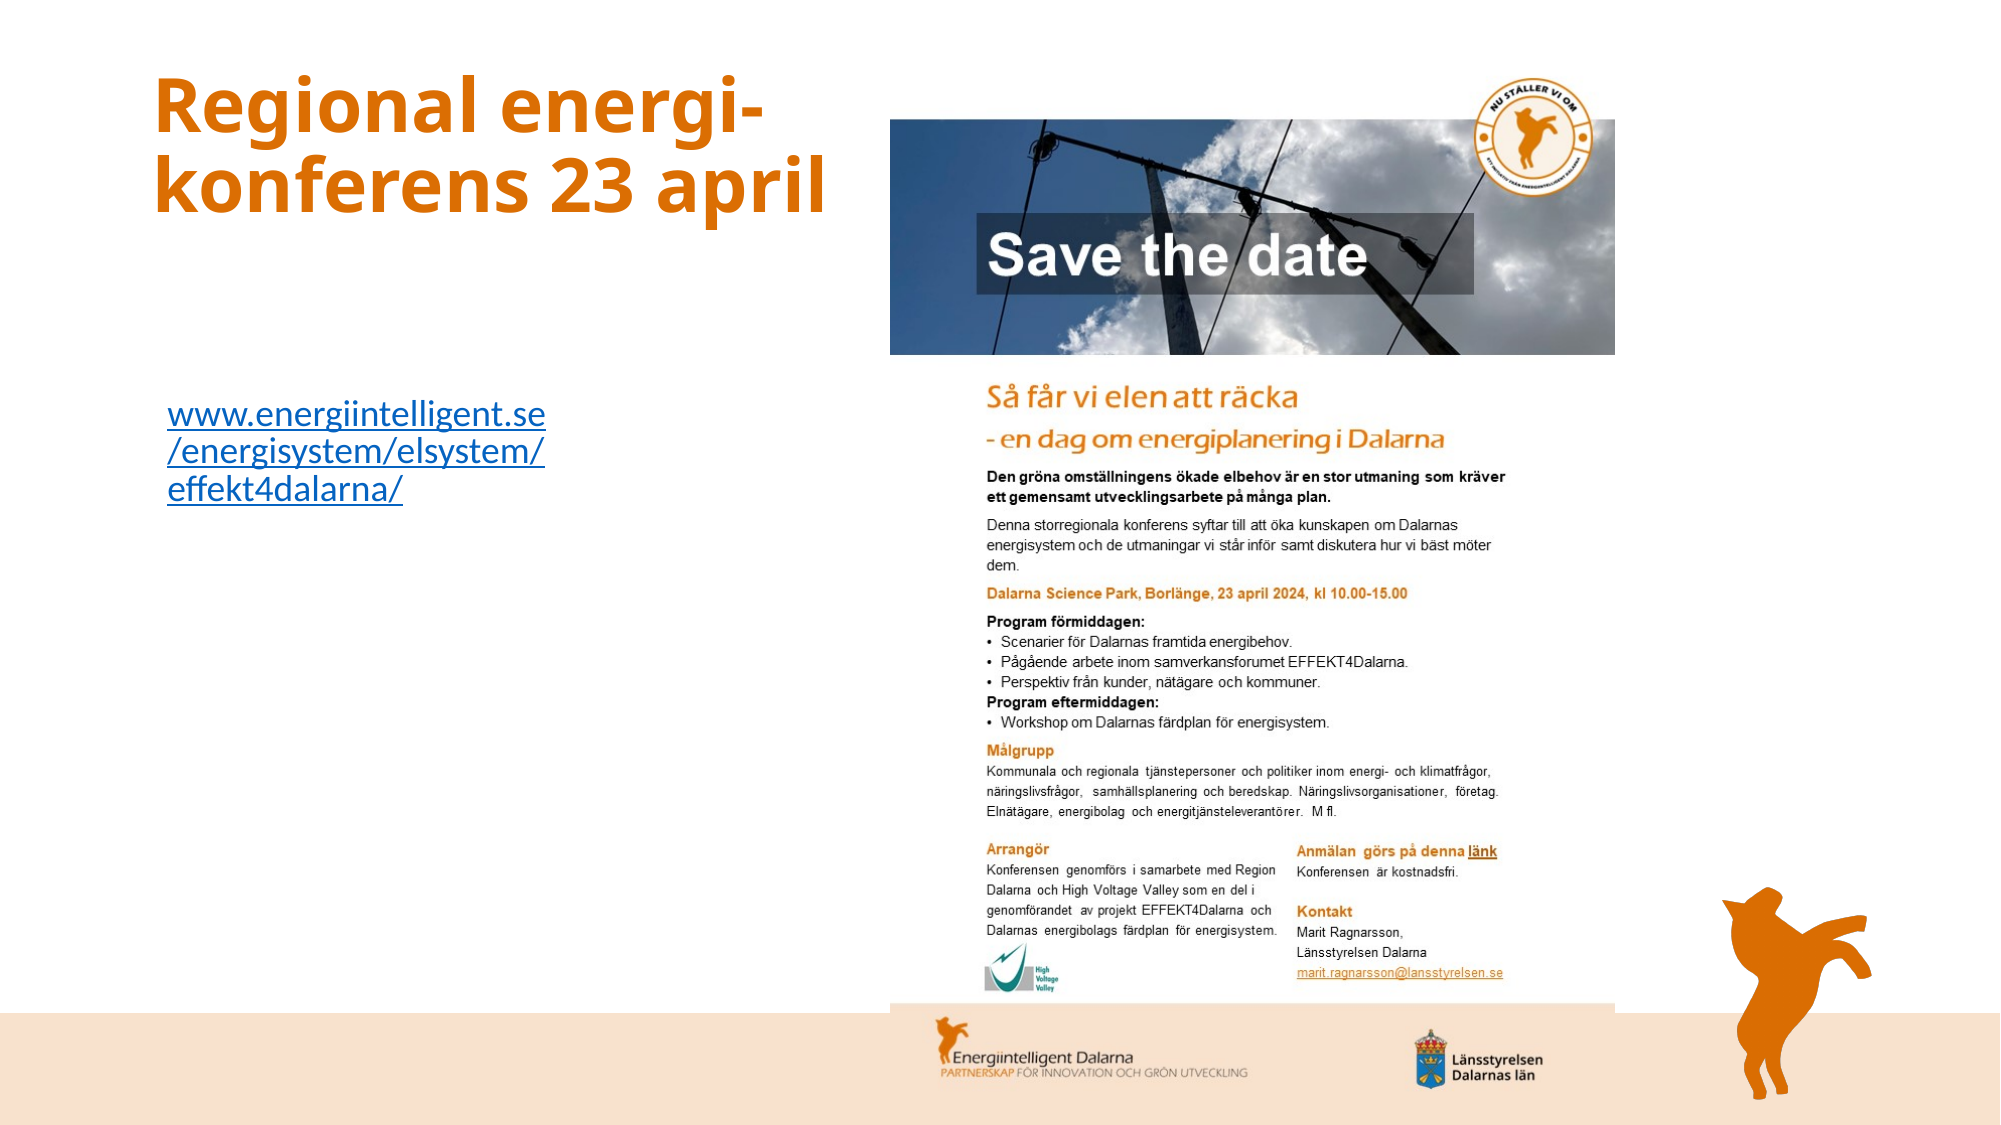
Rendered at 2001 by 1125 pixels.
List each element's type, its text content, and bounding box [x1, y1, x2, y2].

picture [1688, 879, 1911, 1103]
text_box www.energiintelligent.se/energisystem/elsystem/effekt4dalarna/ [152, 381, 568, 441]
picture [890, 60, 1615, 1107]
text_box Regional energi- konferens 23 april [137, 59, 1863, 262]
